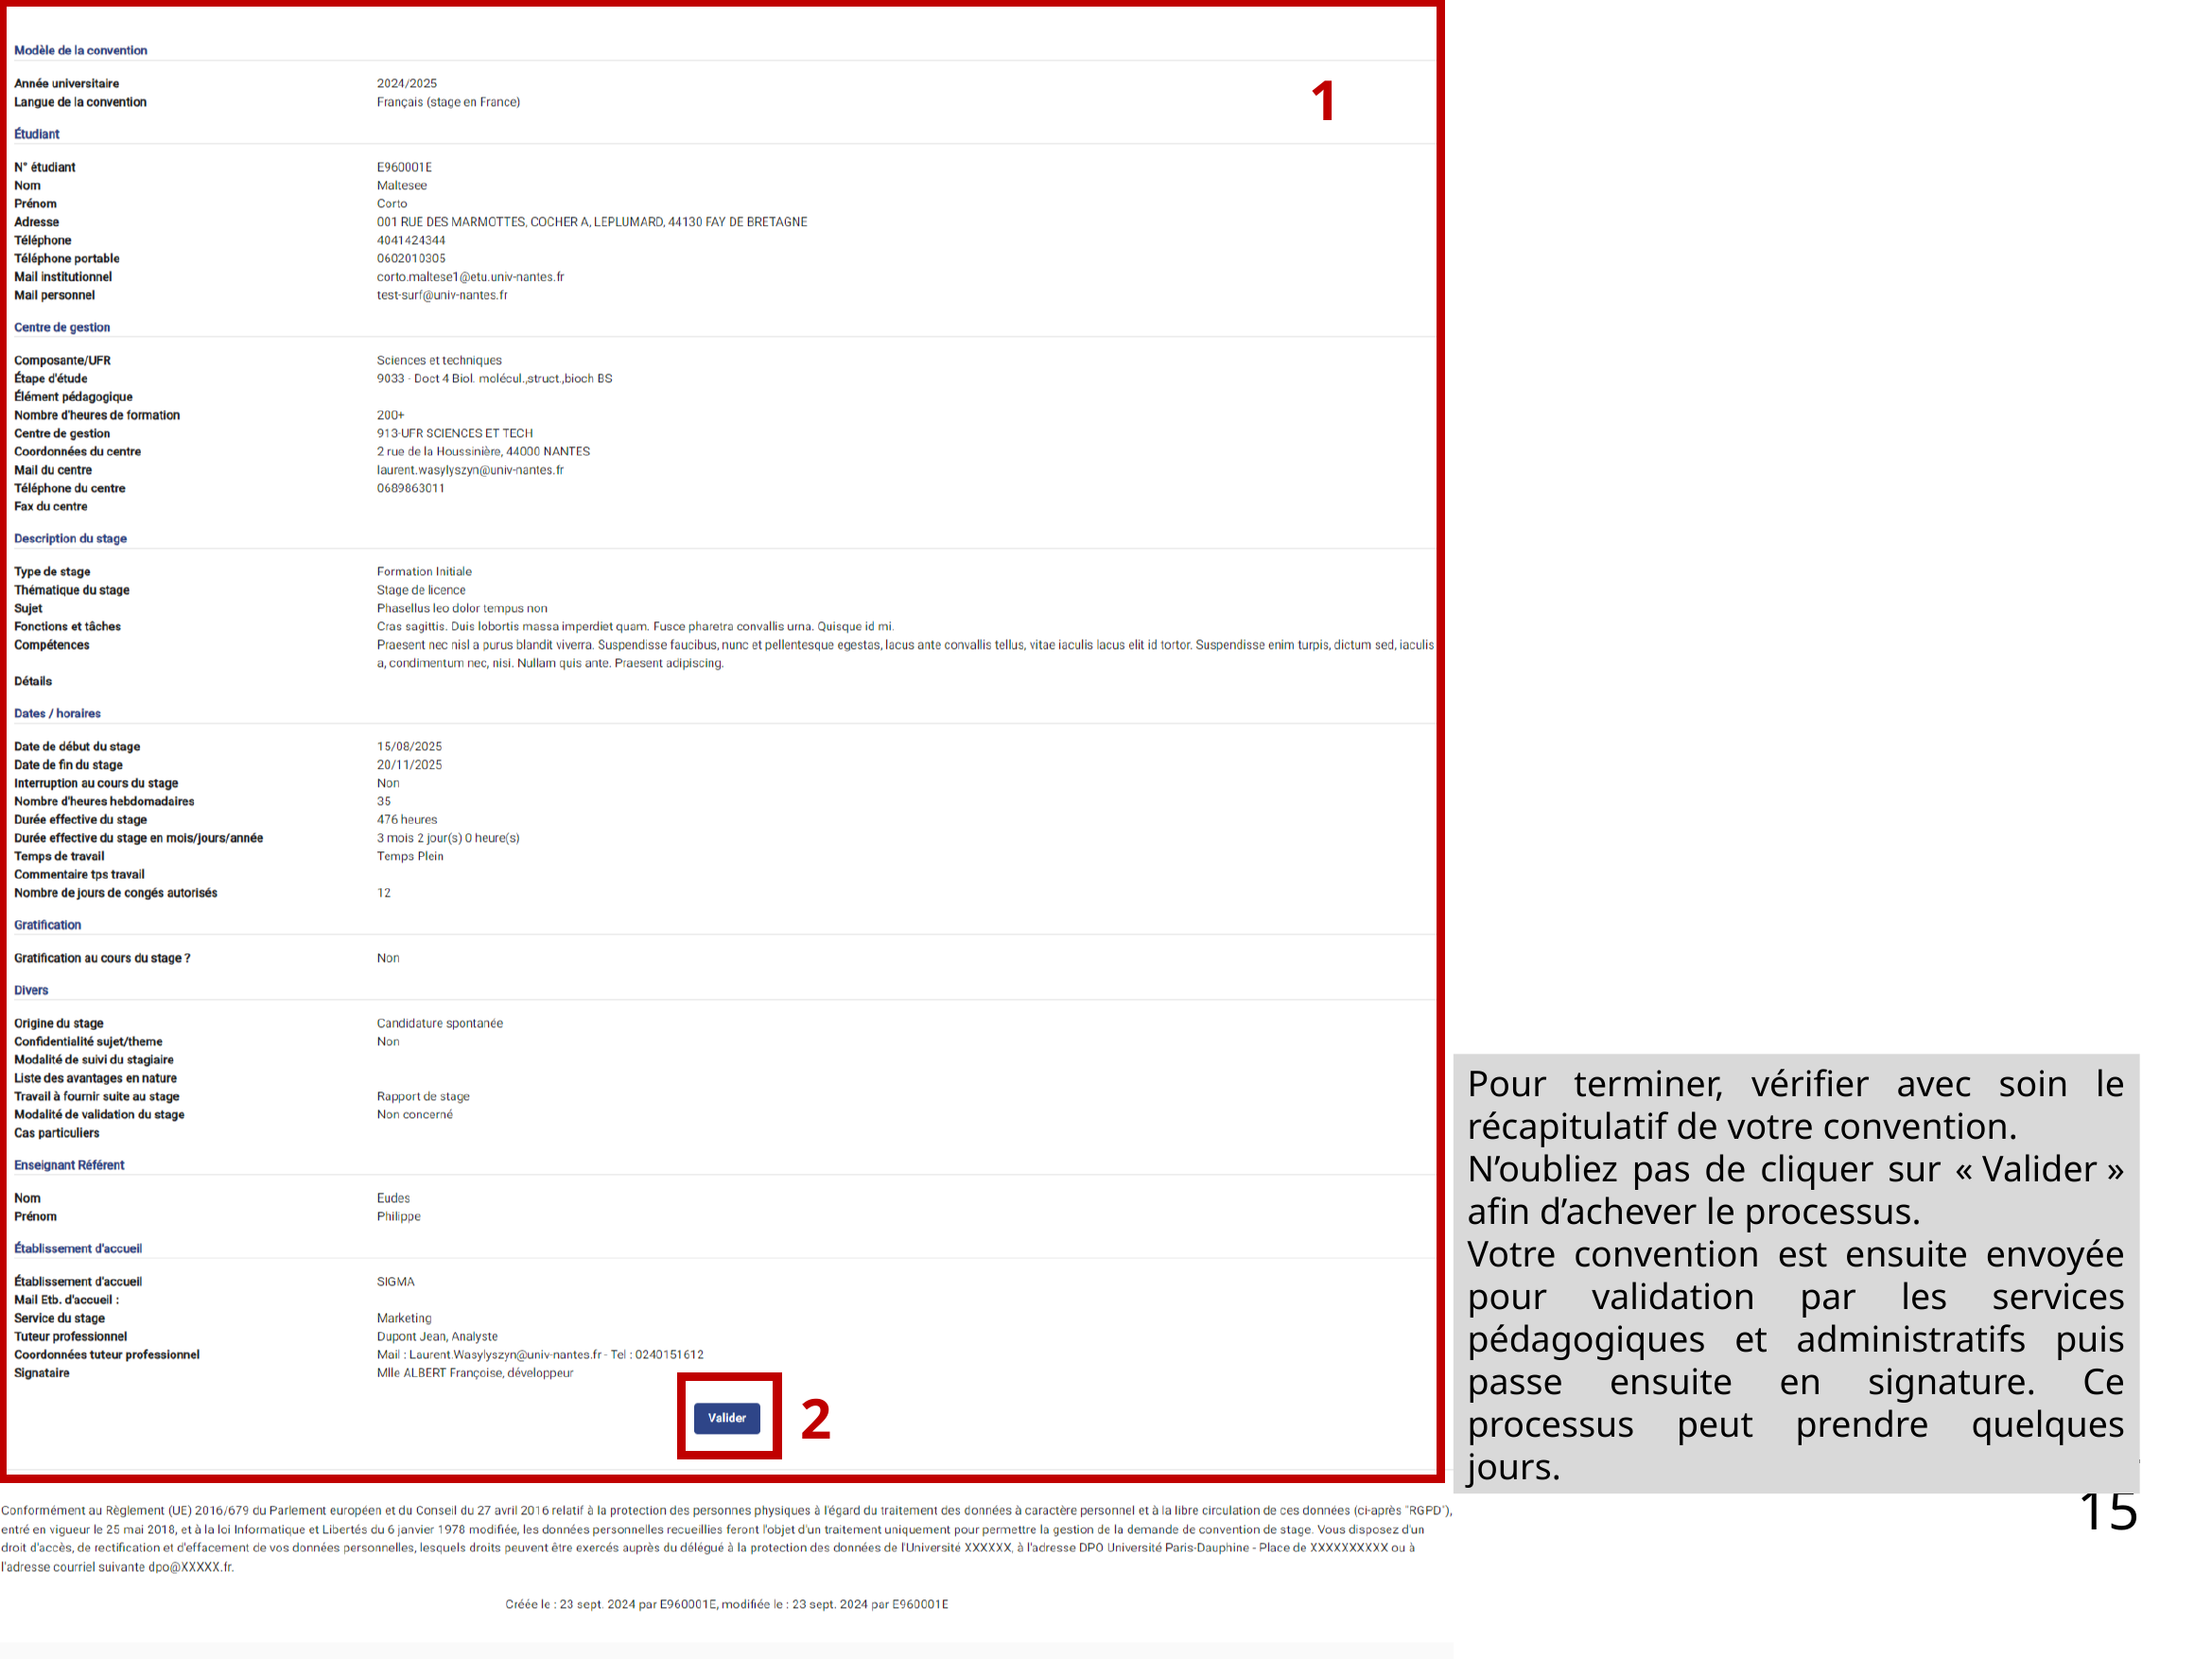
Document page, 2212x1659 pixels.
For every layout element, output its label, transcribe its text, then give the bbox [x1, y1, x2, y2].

slide_number 15 [1815, 1494, 2140, 1546]
text_box Pour terminer, vérifier avec soin le récapitulatif de votre convention. N’oubliez pas de cliquer sur « Valider » afin d’achever le processus. Votre convention est ensuite envoyée pour validation par les services pédagogiques et administratifs puis passe ensuite en signature. Ce processus peut prendre quelques jours. [1455, 1054, 2140, 1494]
picture [0, 0, 1454, 1659]
